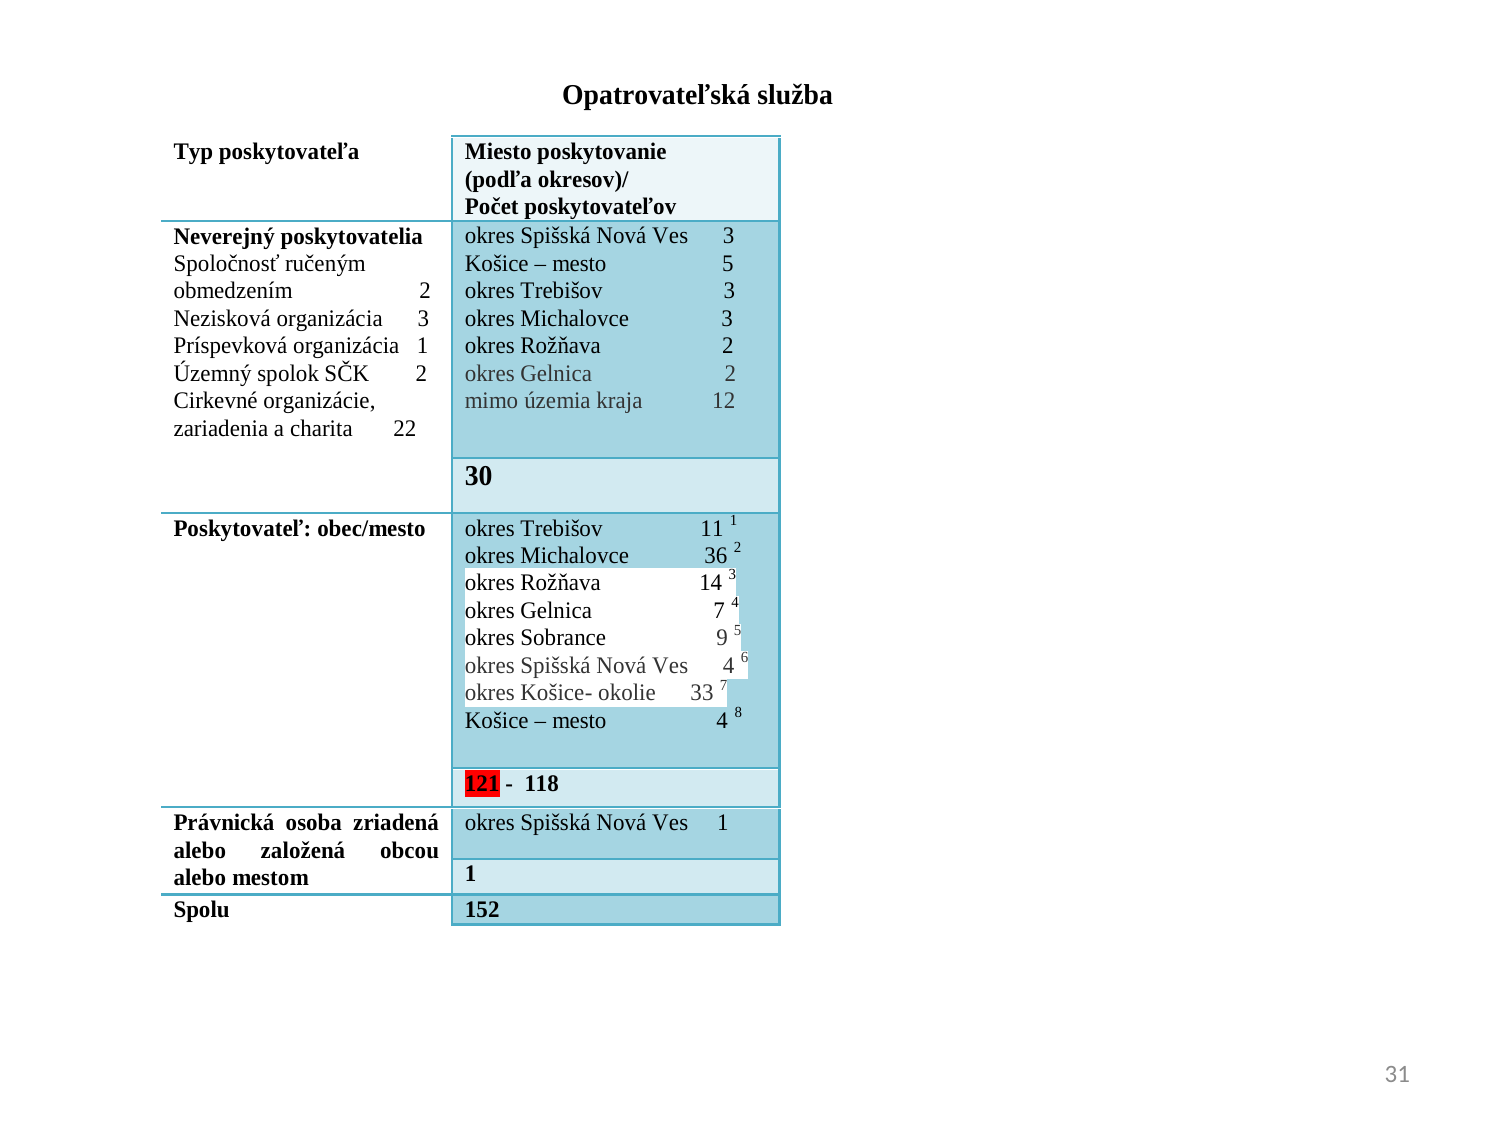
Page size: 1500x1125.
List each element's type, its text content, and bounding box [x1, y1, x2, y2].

slide_number 31 [1074, 1042, 1425, 1103]
picture [159, 77, 1235, 988]
